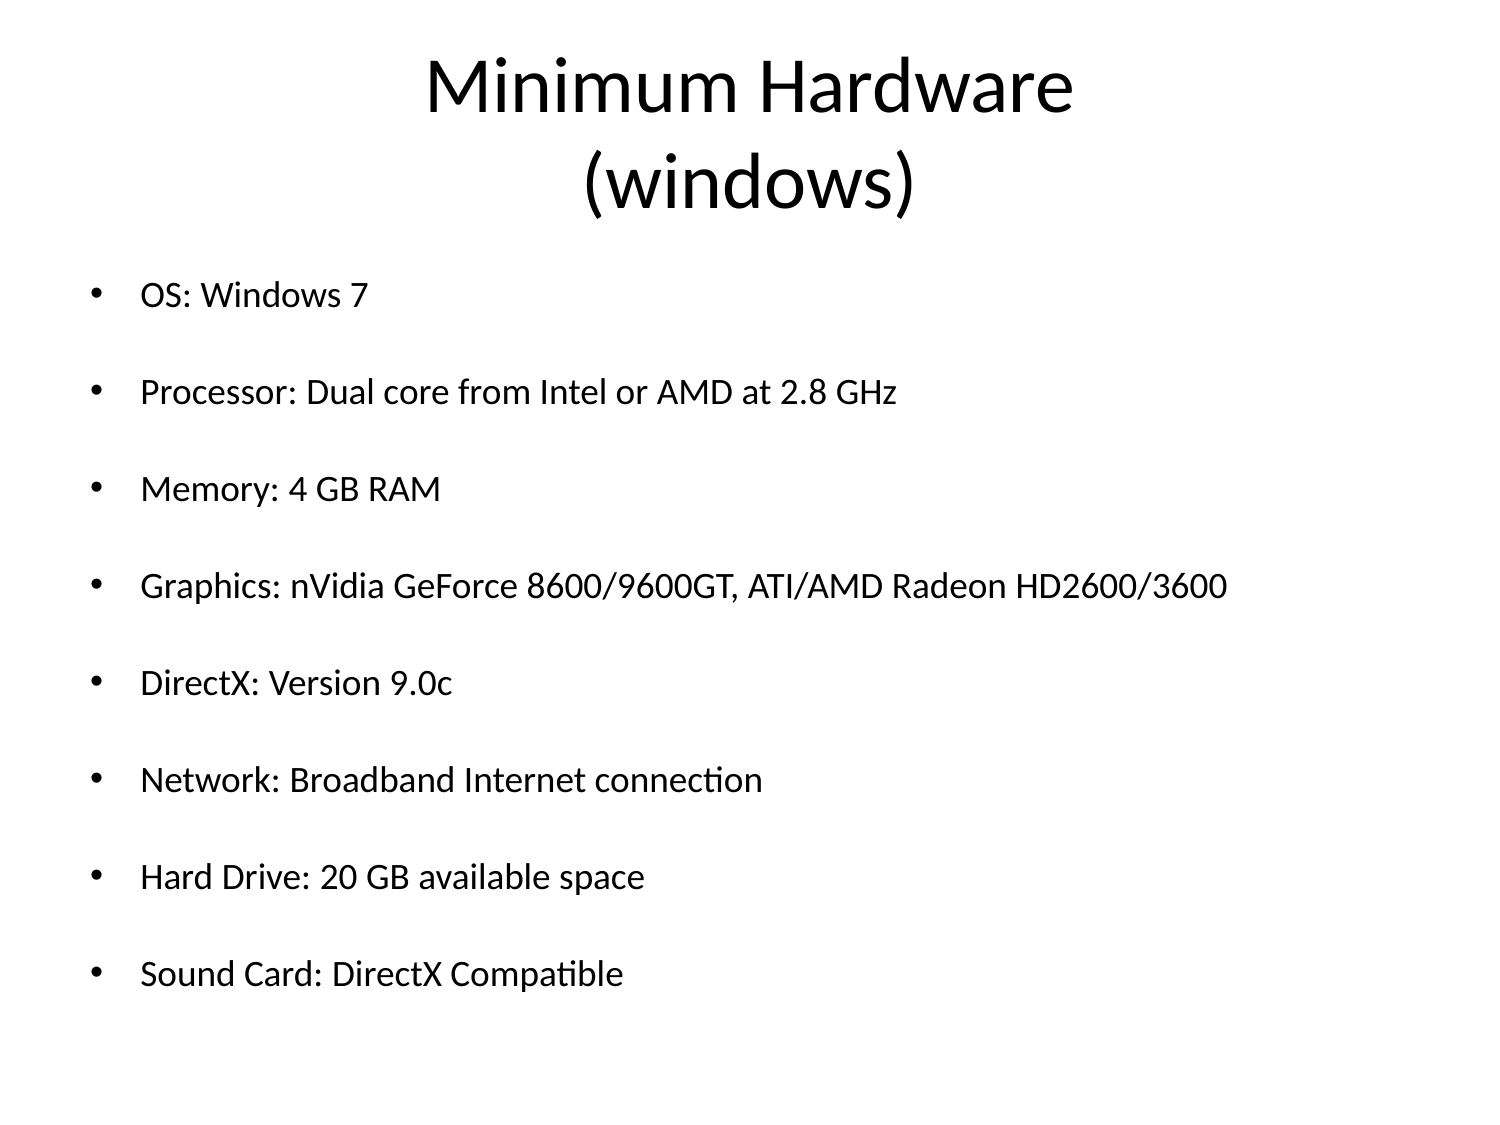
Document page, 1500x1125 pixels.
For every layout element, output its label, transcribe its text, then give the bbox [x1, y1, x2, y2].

title Minimum Hardware (windows) [75, 24, 1425, 233]
list OS: Windows 7 Processor: Dual core from Intel or AMD at 2.8 GHz Memory: 4 GB RAM Graphics: nVidia GeForce 8600/9600GT, ATI/AMD Radeon HD2600/3600 DirectX: Version 9.0c Network: Broadband Internet connection Hard Drive: 20 GB available space Sound Card: DirectX Compatible [75, 262, 1425, 1005]
